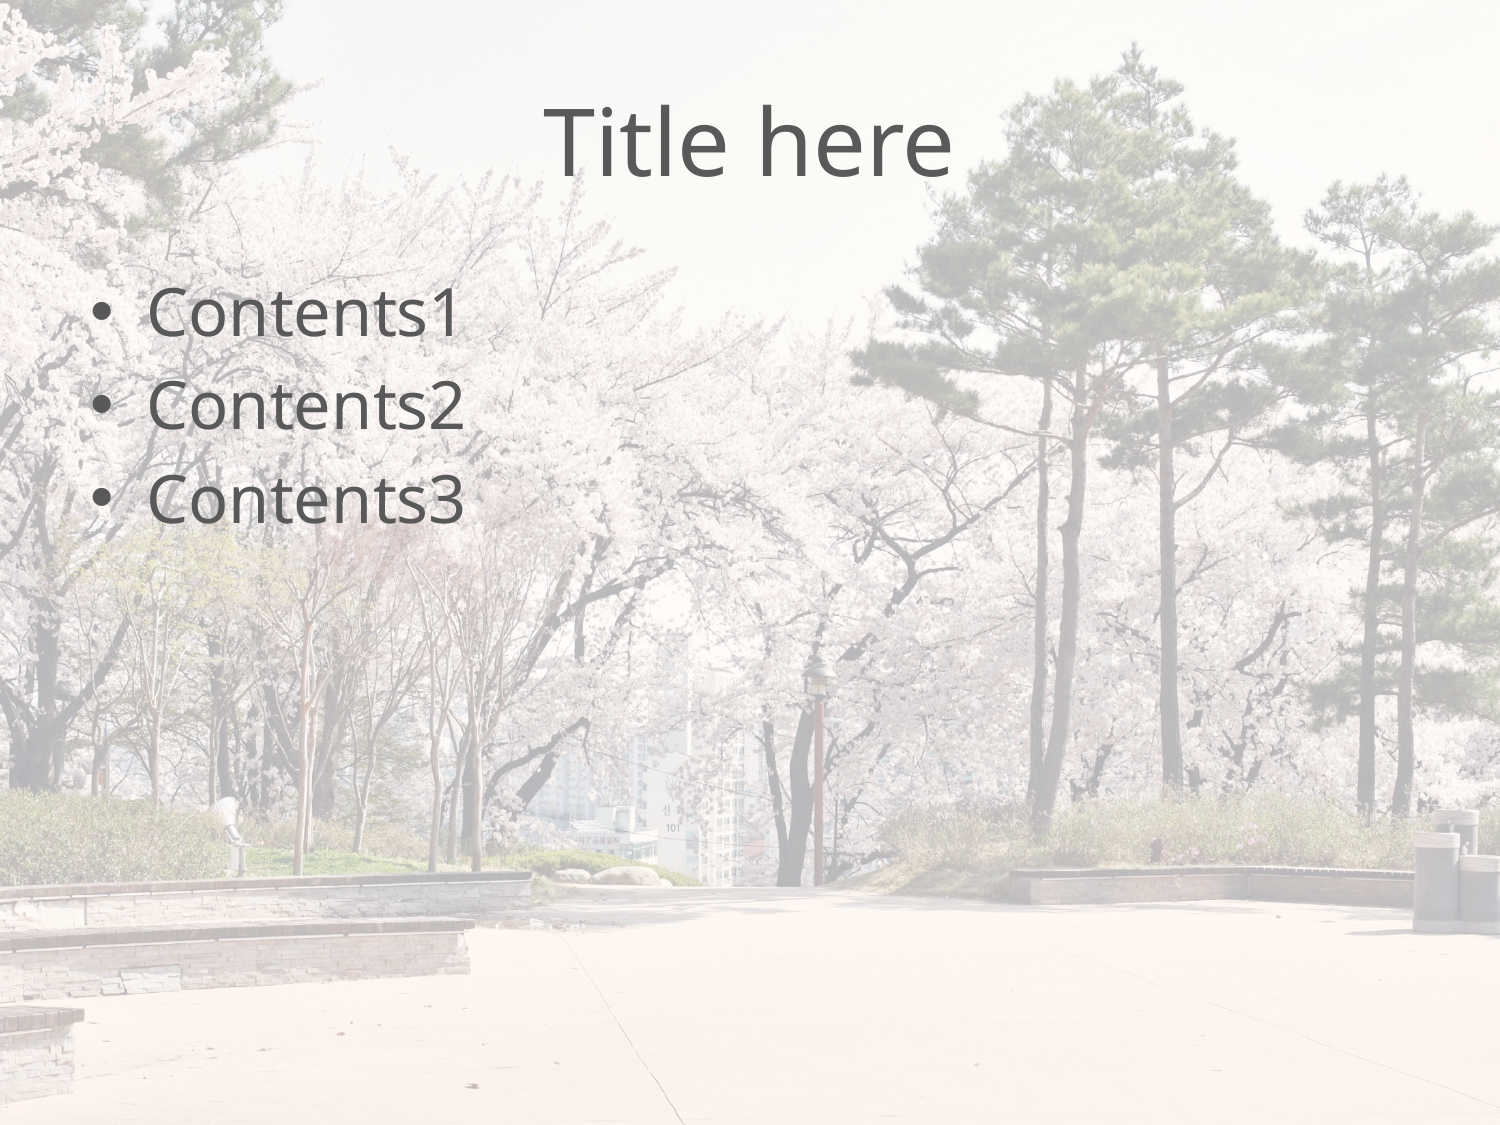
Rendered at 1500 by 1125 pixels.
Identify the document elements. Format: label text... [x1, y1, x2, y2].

text_box [0, 0, 1500, 1125]
title Title here [75, 45, 1425, 233]
list Contents1 Contents2 Contents3 [75, 262, 1425, 1005]
